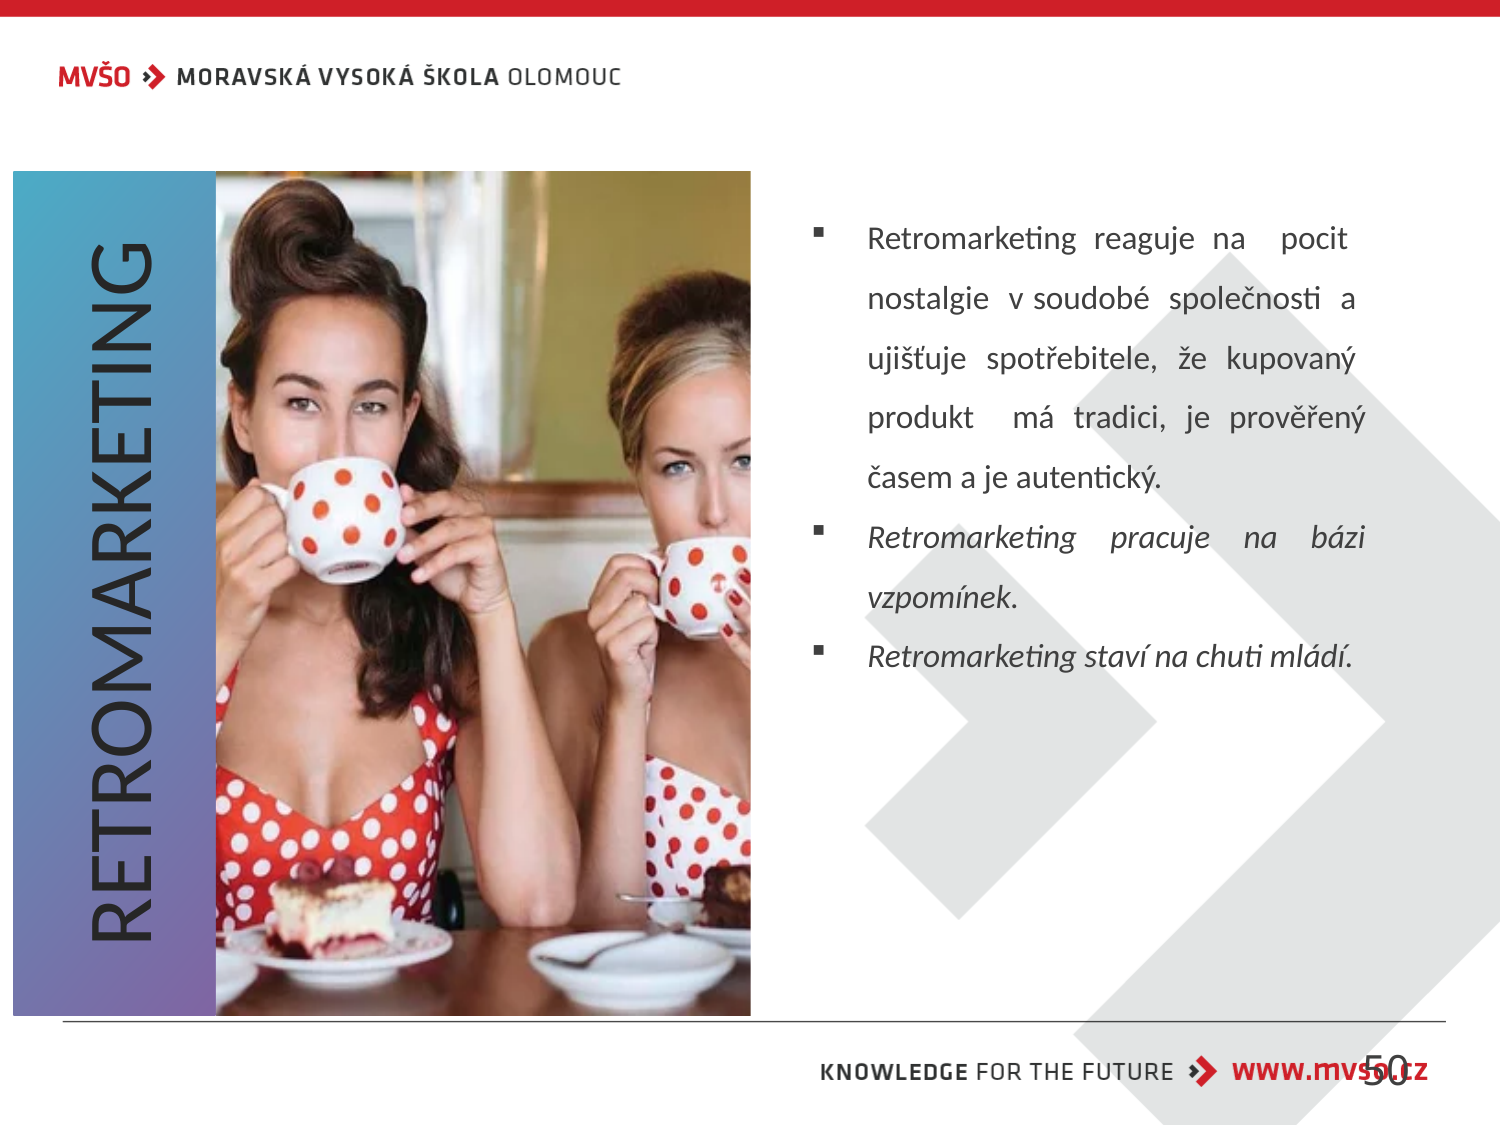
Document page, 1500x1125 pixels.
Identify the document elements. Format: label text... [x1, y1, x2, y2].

list Retromarketing reaguje na pocit nostalgie v soudobé společnosti a ujišťuje spotřebitele, že kupovaný produkt má tradici, je prověřený časem a je autentický. Retromarketing pracuje na bázi vzpomínek. Retromarketing staví na chuti mládí. [796, 188, 1382, 969]
slide_number 50 [1074, 1042, 1425, 1103]
title RETROMARKETING [13, 171, 213, 1016]
picture [0, 0, 1500, 1125]
